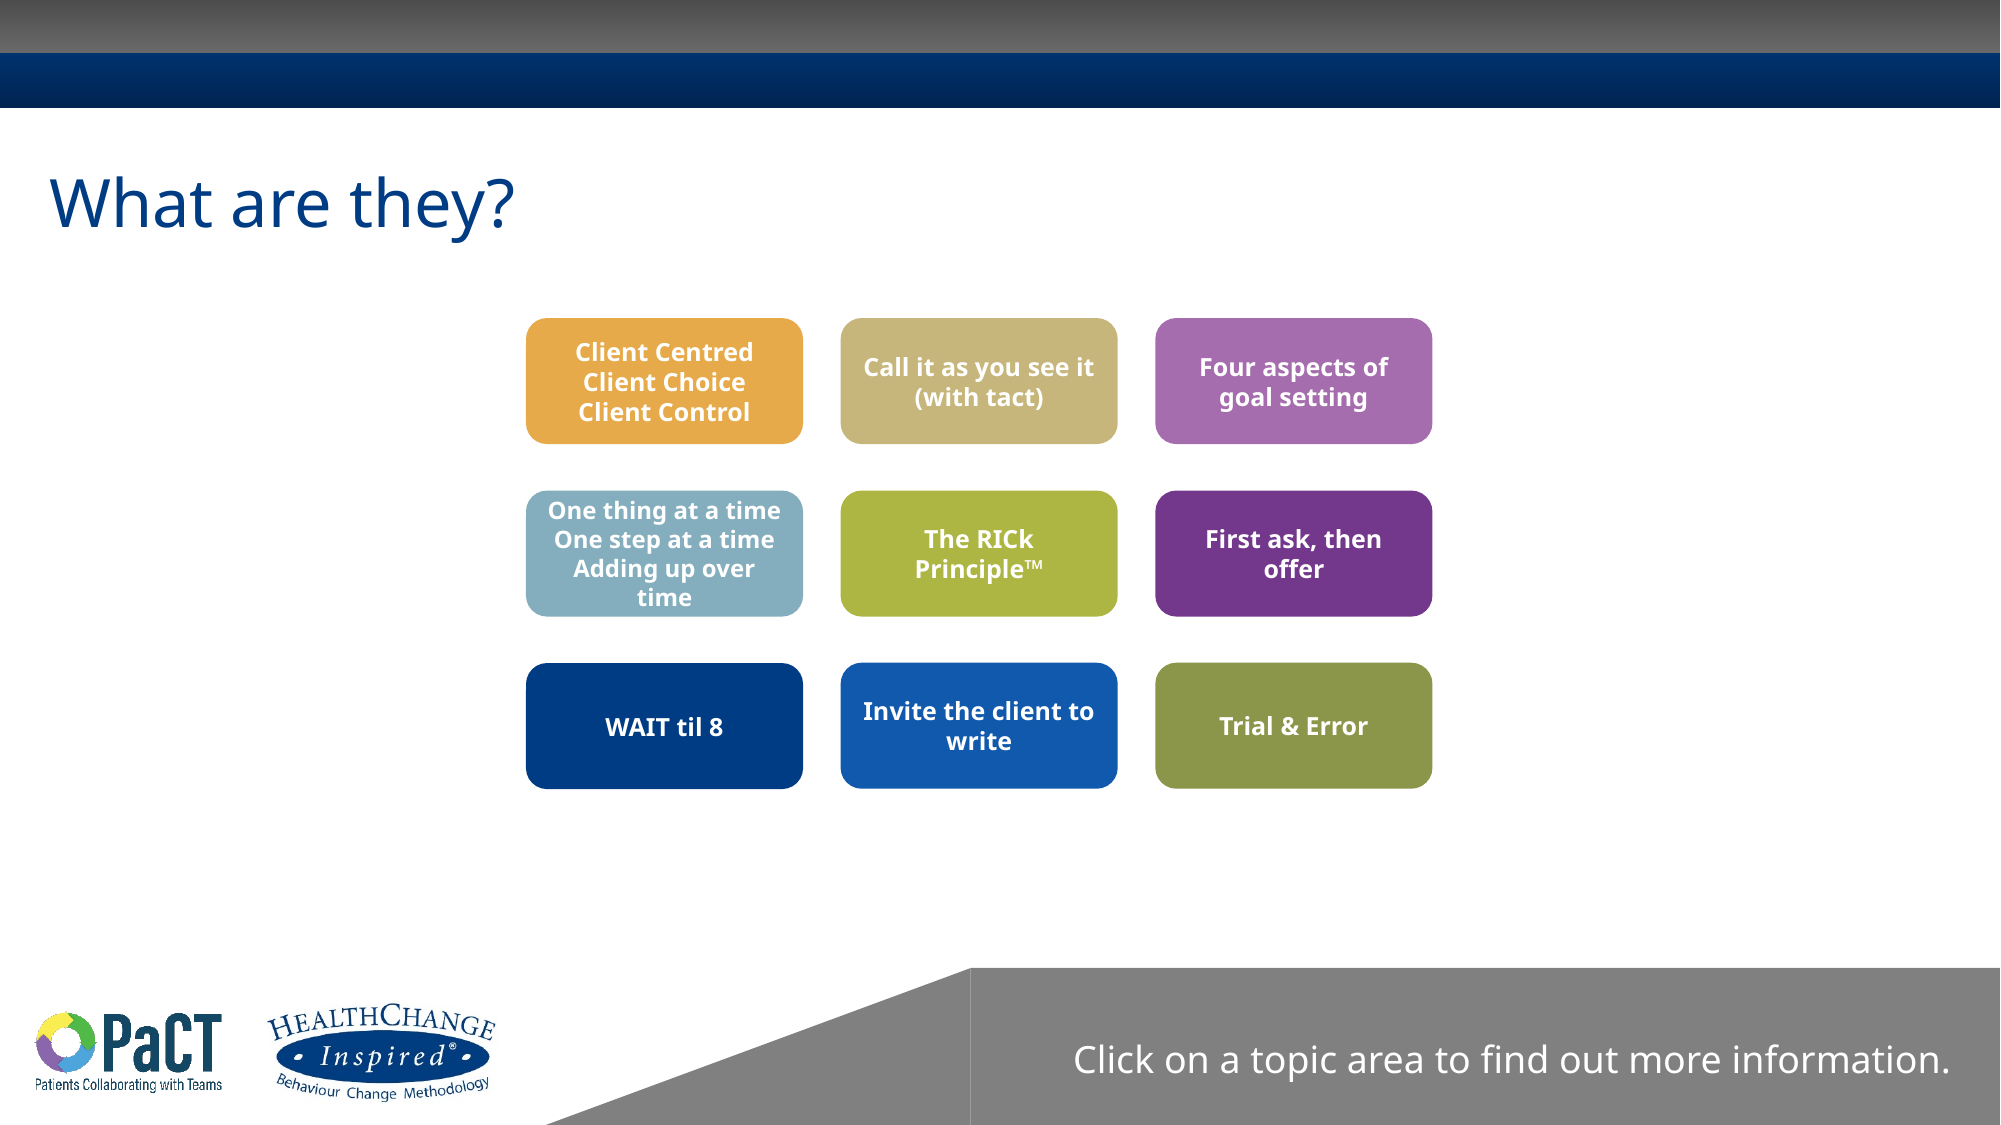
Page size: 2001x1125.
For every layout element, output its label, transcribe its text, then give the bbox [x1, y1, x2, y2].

text_box First ask, then offer [1154, 489, 1434, 618]
text_box Call it as you see it (with tact) [839, 316, 1119, 446]
text_box Client Centred Client Choice Client Control [524, 316, 805, 446]
text_box The RICk Principle™ [839, 489, 1119, 618]
text_box Invite the client to write [839, 661, 1119, 790]
text_box What are they? [34, 153, 1967, 249]
text_box Four aspects of goal setting [1154, 316, 1434, 446]
text_box [0, 53, 2000, 109]
text_box WAIT til 8 [524, 661, 805, 791]
picture [257, 982, 511, 1125]
picture [34, 999, 222, 1094]
text_box Trial & Error [1154, 661, 1434, 790]
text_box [545, 967, 2000, 1125]
text_box [0, 0, 2000, 53]
text_box One thing at a time One step at a time Adding up over time [524, 489, 805, 618]
